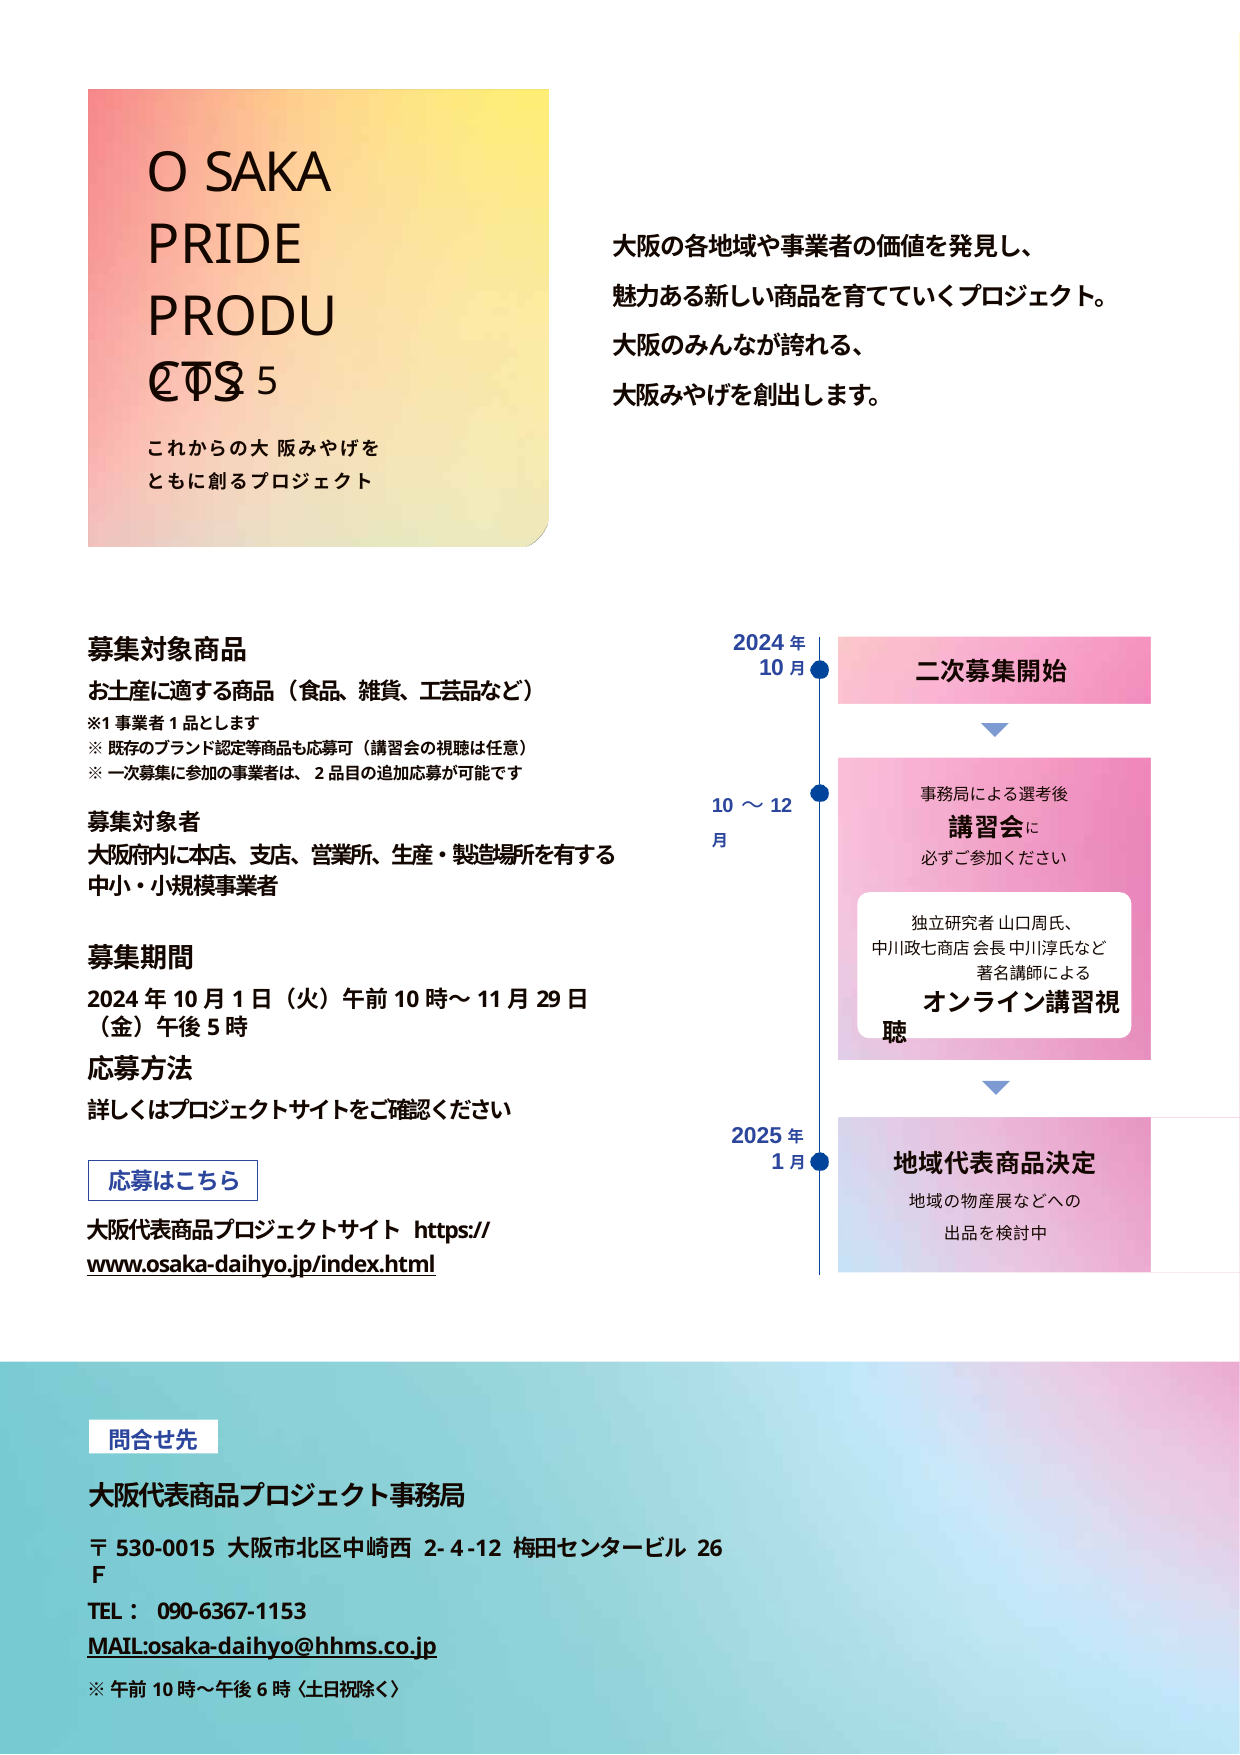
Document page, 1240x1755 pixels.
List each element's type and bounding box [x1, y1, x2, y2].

text_box [0, 0, 1240, 1755]
text_box [810, 635, 829, 1276]
